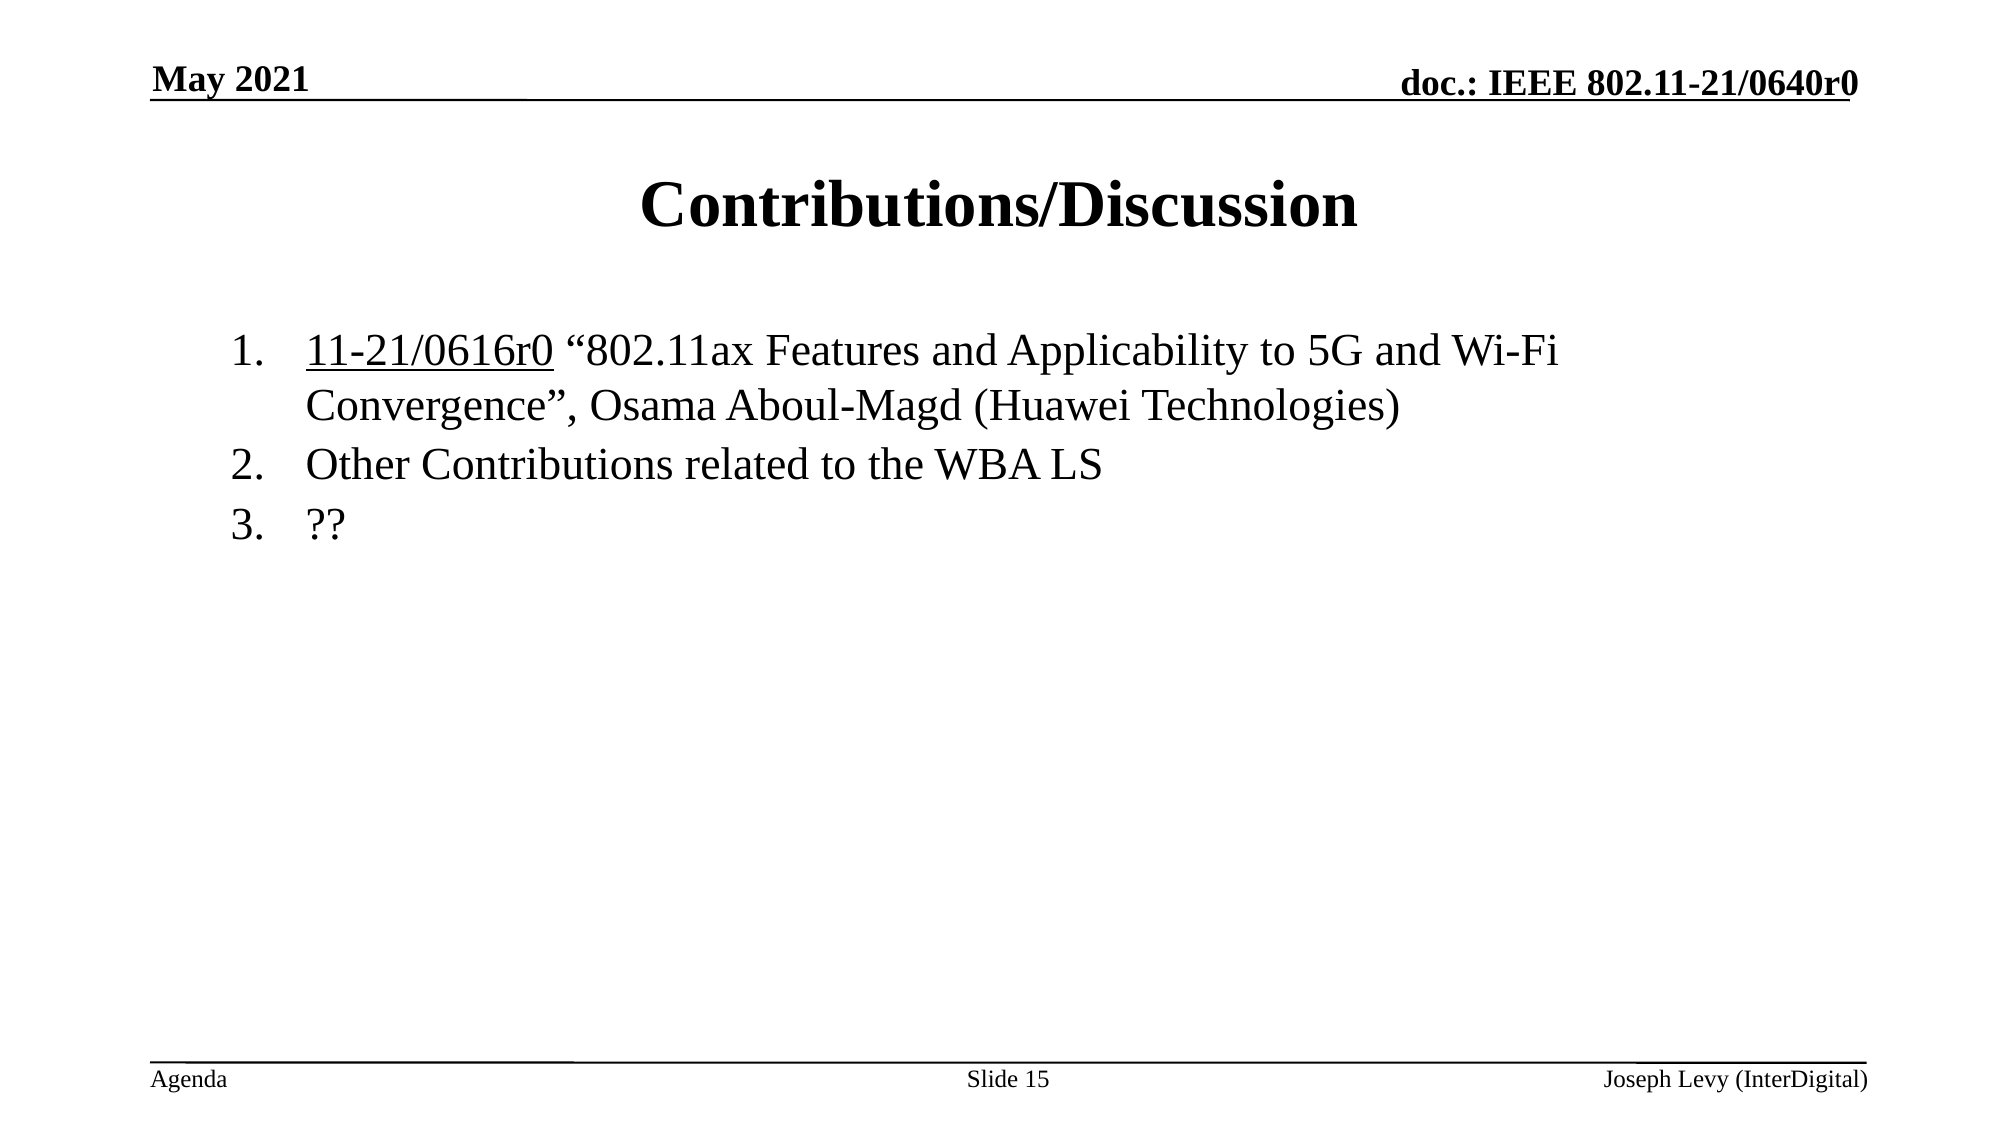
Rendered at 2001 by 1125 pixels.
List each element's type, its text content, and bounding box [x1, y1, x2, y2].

slide_number Slide 15 [950, 1061, 1067, 1123]
list 11-21/0616r0 “802.11ax Features and Applicability to 5G and Wi-Fi Convergence”, Osama Aboul-Magd (Huawei Technologies) Other Contributions related to the WBA LS ?? [149, 312, 1850, 1000]
footer Joseph Levy (InterDigital) [1171, 1061, 1869, 1093]
title Contributions/Discussion [149, 112, 1850, 288]
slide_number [152, 54, 563, 100]
